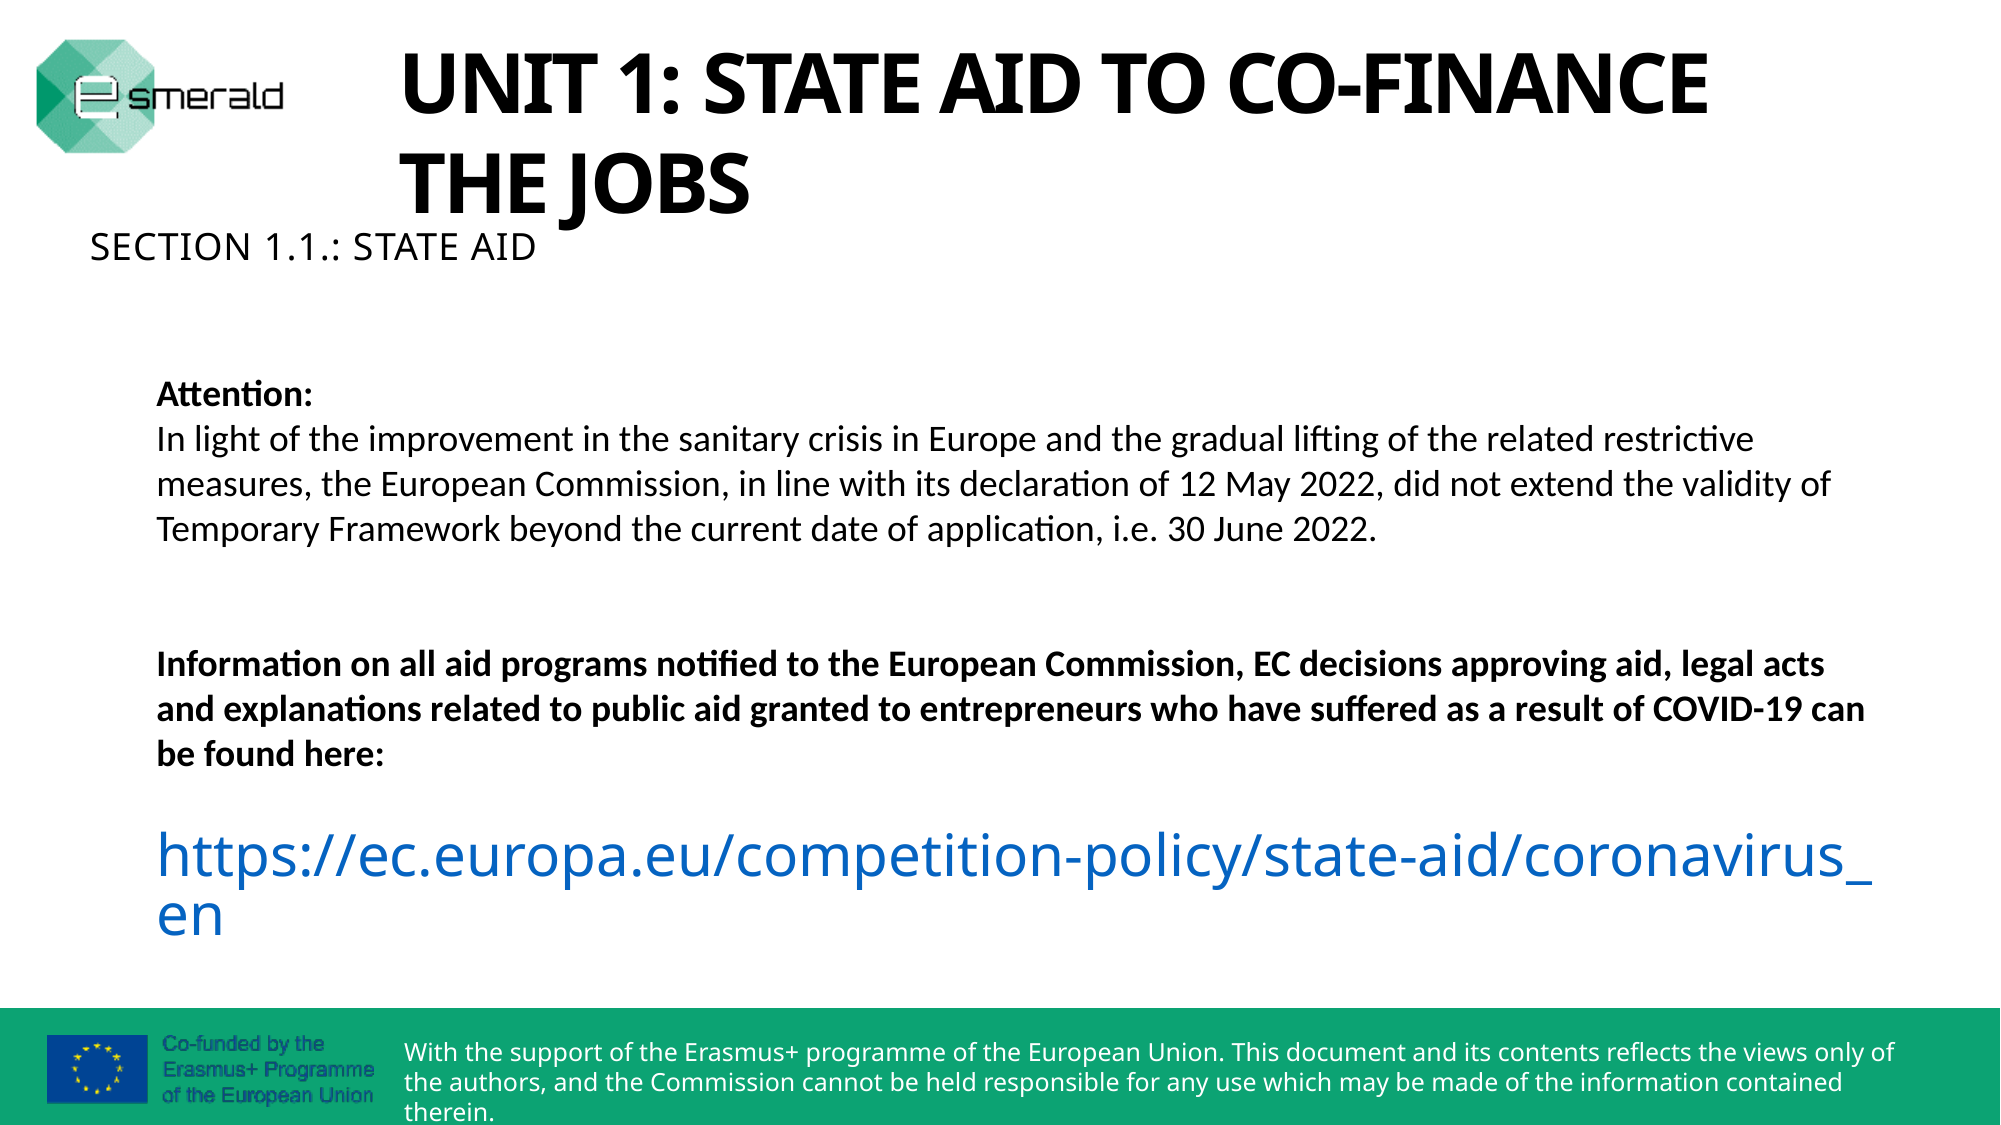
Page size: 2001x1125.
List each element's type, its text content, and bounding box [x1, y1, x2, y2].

text_box UNIT 1: STATE AID TO CO-FINANCE THE JOBS [396, 28, 1743, 231]
text_box SECTION 1.1.: STATE AID [73, 215, 1073, 276]
picture [15, 18, 302, 169]
text_box Attention: In light of the improvement in the sanitary crisis in Europe and the gradual lifting of the related restrictive measures, the European Commission, in line with its declaration of 12 May 2022, did not extend the validity of Temporary Framework beyond the current date of application, i.e. 30 June 2022. Information on all aid programs notified to the European Commission, EC decisions approving aid, legal acts and explanations related to public aid granted to entrepreneurs who have suffered as a result of COVID-19 can be found here: https://ec.europa.eu/competition-policy/state-aid/coronavirus_en [141, 361, 1902, 906]
picture [47, 1035, 374, 1107]
